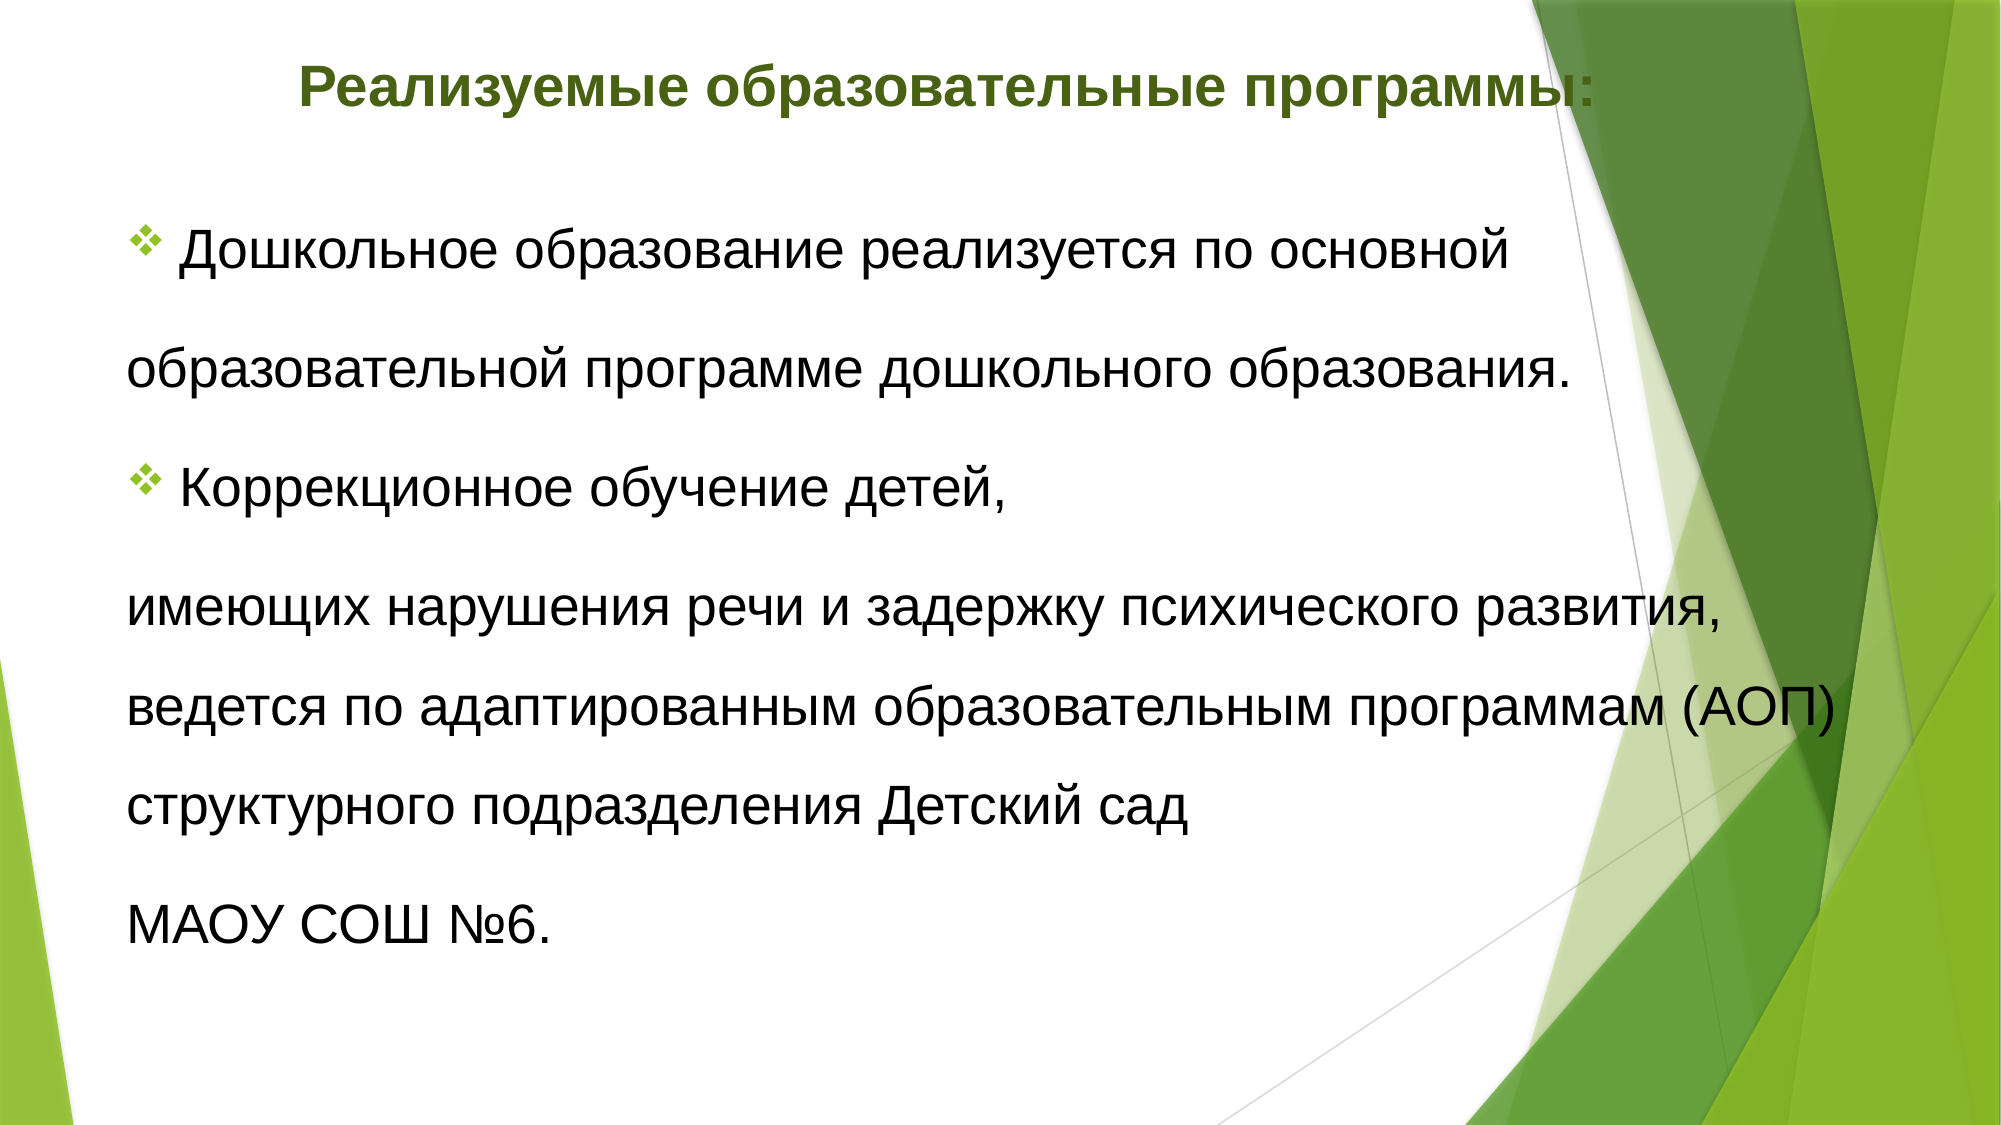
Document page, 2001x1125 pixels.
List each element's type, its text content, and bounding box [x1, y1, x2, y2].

list Дошкольное образование реализуется по основной образовательной программе дошкольного образования. Коррекционное обучение детей, имеющих нарушения речи и задержку психического развития, ведется по адаптированным образовательным программам (АОП) структурного подразделения Детский сад МАОУ СОШ №6. [111, 172, 1875, 1071]
title Реализуемые образовательные программы: [111, 40, 1786, 172]
